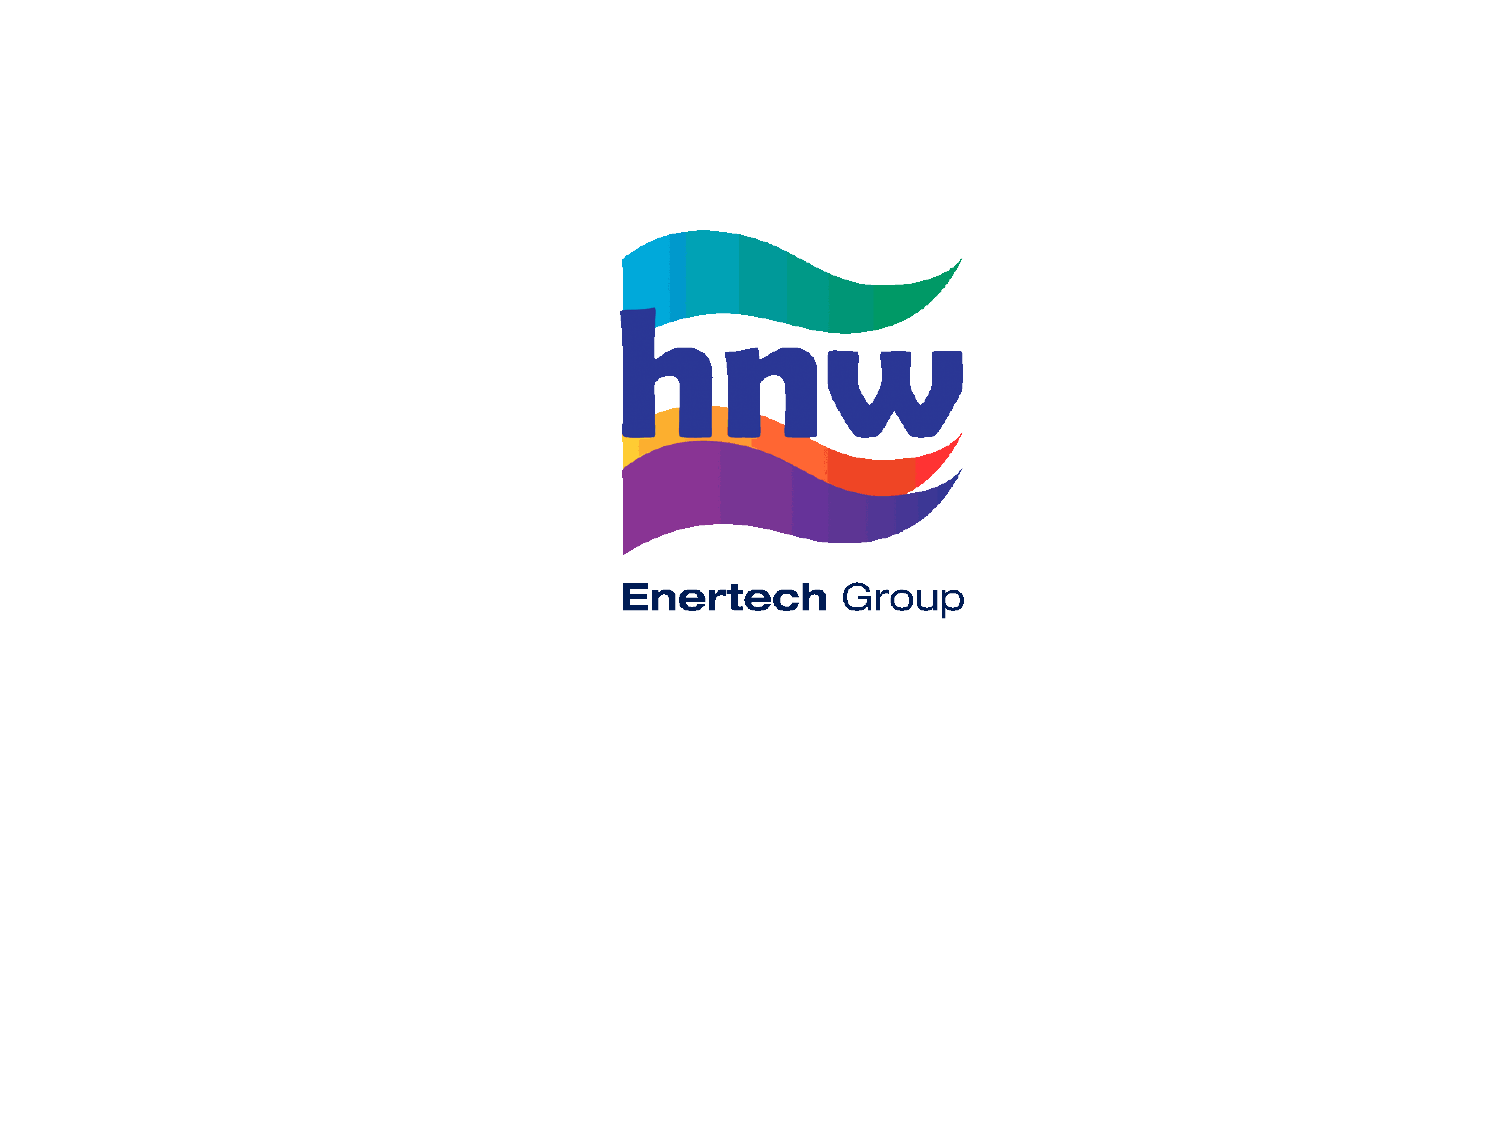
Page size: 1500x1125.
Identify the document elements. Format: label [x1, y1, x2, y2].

picture [608, 229, 975, 619]
